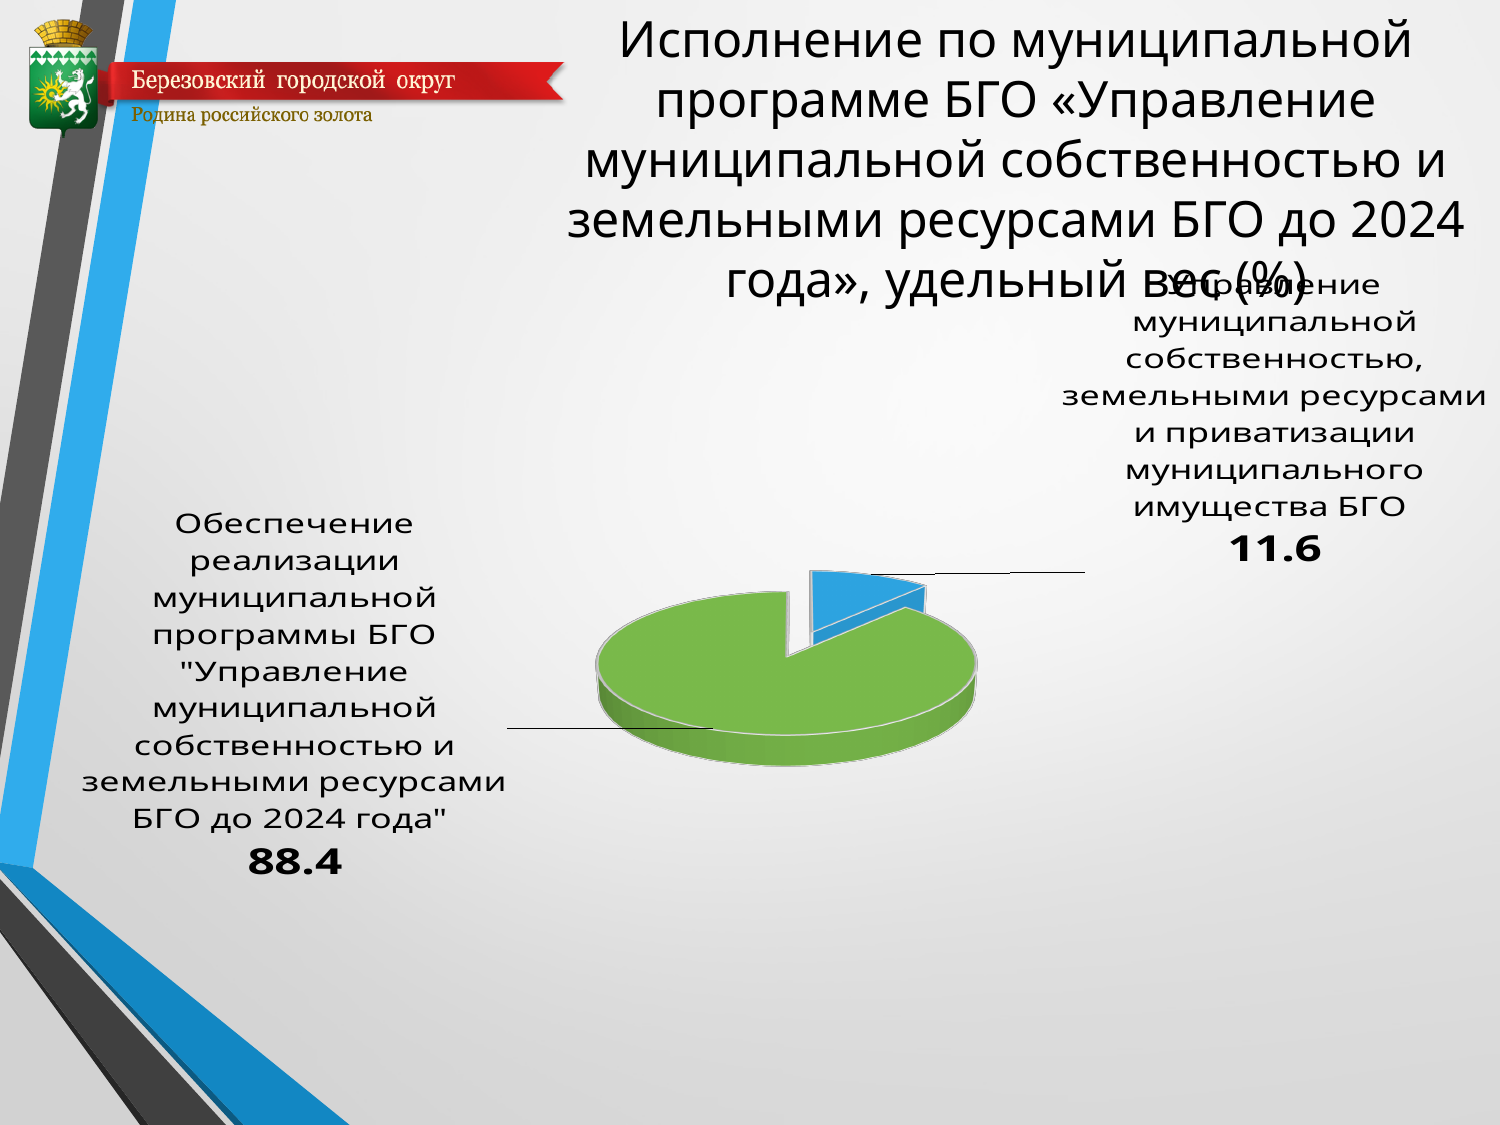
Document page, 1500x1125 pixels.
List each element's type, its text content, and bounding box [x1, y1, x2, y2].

text_box Исполнение по муниципальной программе БГО «Управление муниципальной собственностью и земельными ресурсами БГО до 2024 года», удельный вес (%) [532, 0, 1500, 315]
picture [29, 18, 569, 138]
chart [81, 241, 1488, 1125]
